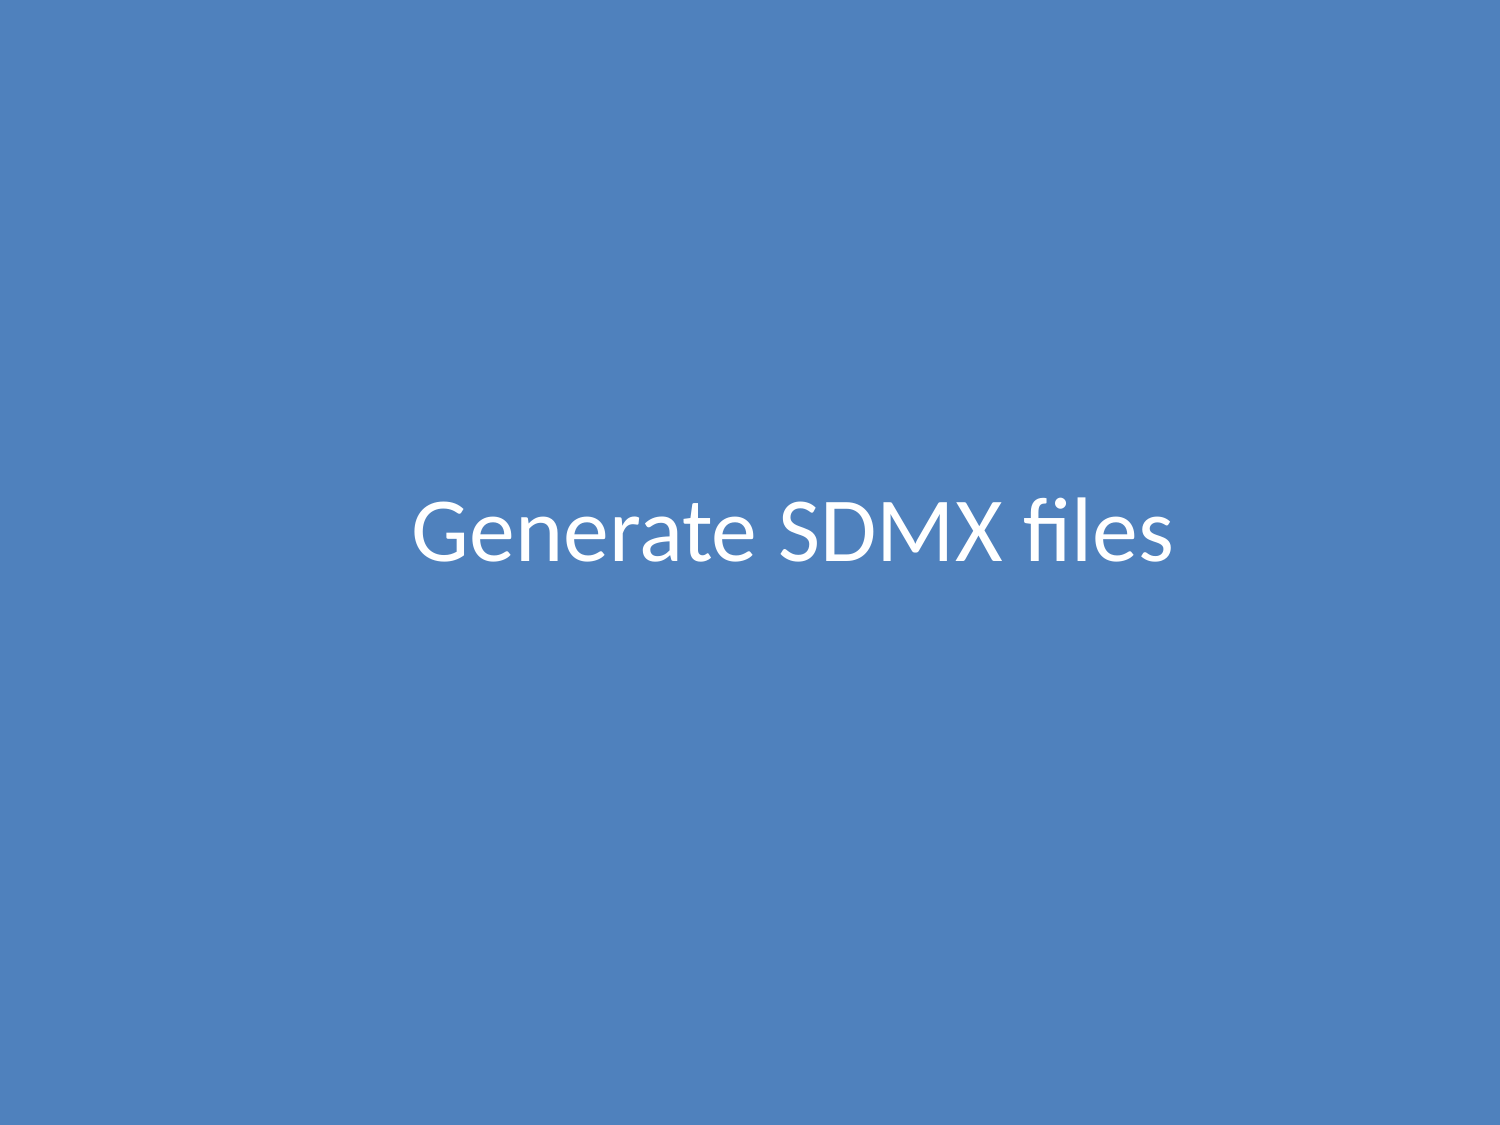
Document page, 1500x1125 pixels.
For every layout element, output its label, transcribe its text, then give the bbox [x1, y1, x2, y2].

title Generate SDMX files [112, 349, 1475, 700]
